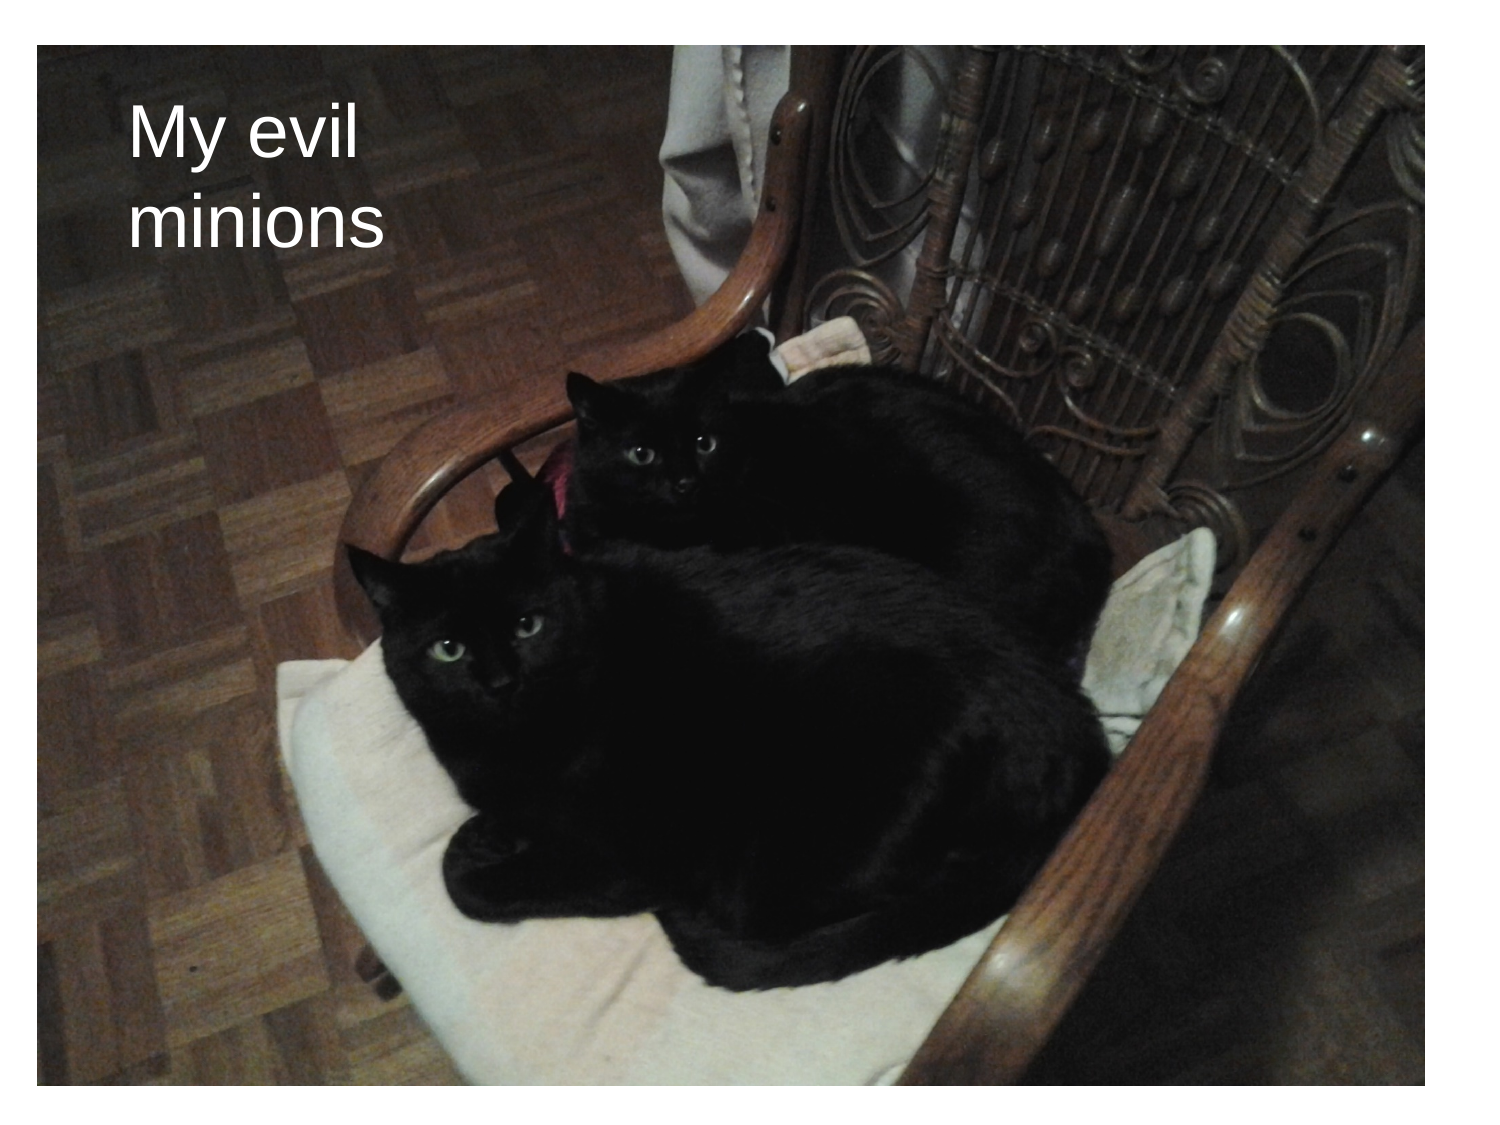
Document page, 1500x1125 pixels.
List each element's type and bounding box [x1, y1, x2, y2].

list [37, 44, 1426, 1086]
